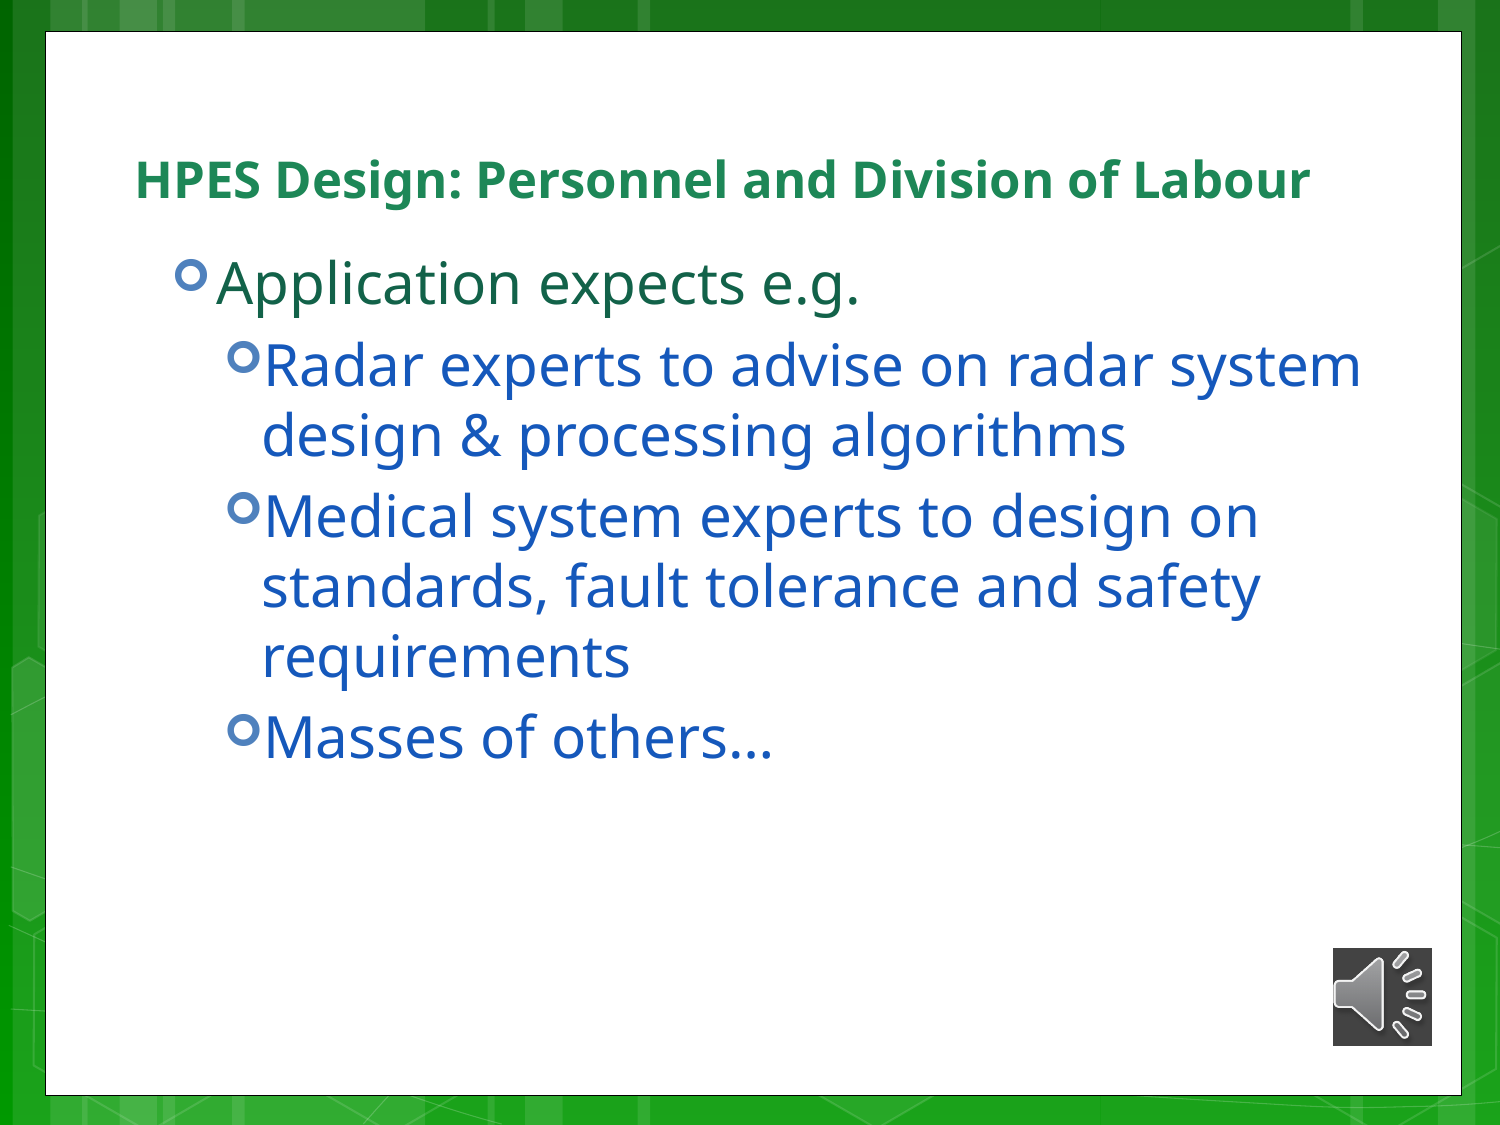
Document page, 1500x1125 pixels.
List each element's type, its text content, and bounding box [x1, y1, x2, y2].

picture [1332, 947, 1433, 1048]
list Application expects e.g. Radar experts to advise on radar system design & processing algorithms Medical system experts to design on standards, fault tolerance and safety requirements Masses of others… [96, 238, 1406, 1084]
title HPES Design: Personnel and Division of Labour [119, 102, 1383, 217]
